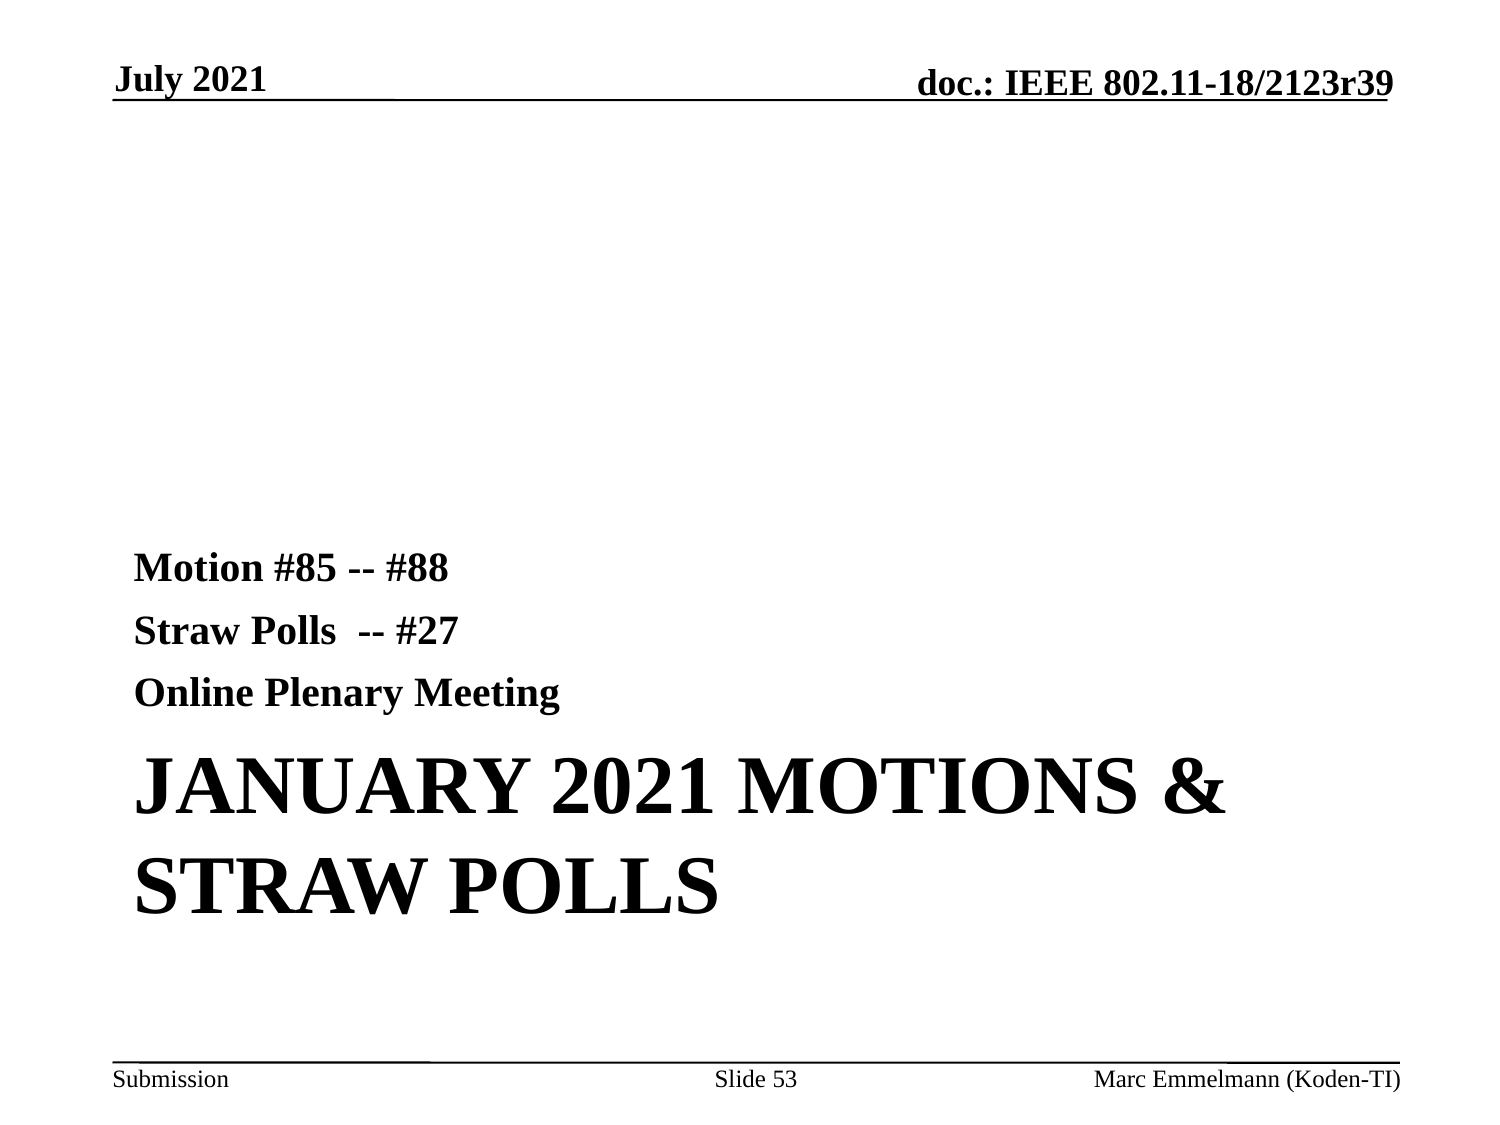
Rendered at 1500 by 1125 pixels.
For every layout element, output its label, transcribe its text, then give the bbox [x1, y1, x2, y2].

slide_number Slide 53 [712, 1061, 800, 1123]
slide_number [114, 54, 423, 100]
list Motion #85 -- #88 Straw Polls -- #27 Online Plenary Meeting [118, 476, 1394, 724]
title January 2021 Motions & Straw Polls [118, 724, 1394, 947]
footer Marc Emmelmann (Koden-TI) [878, 1061, 1402, 1093]
